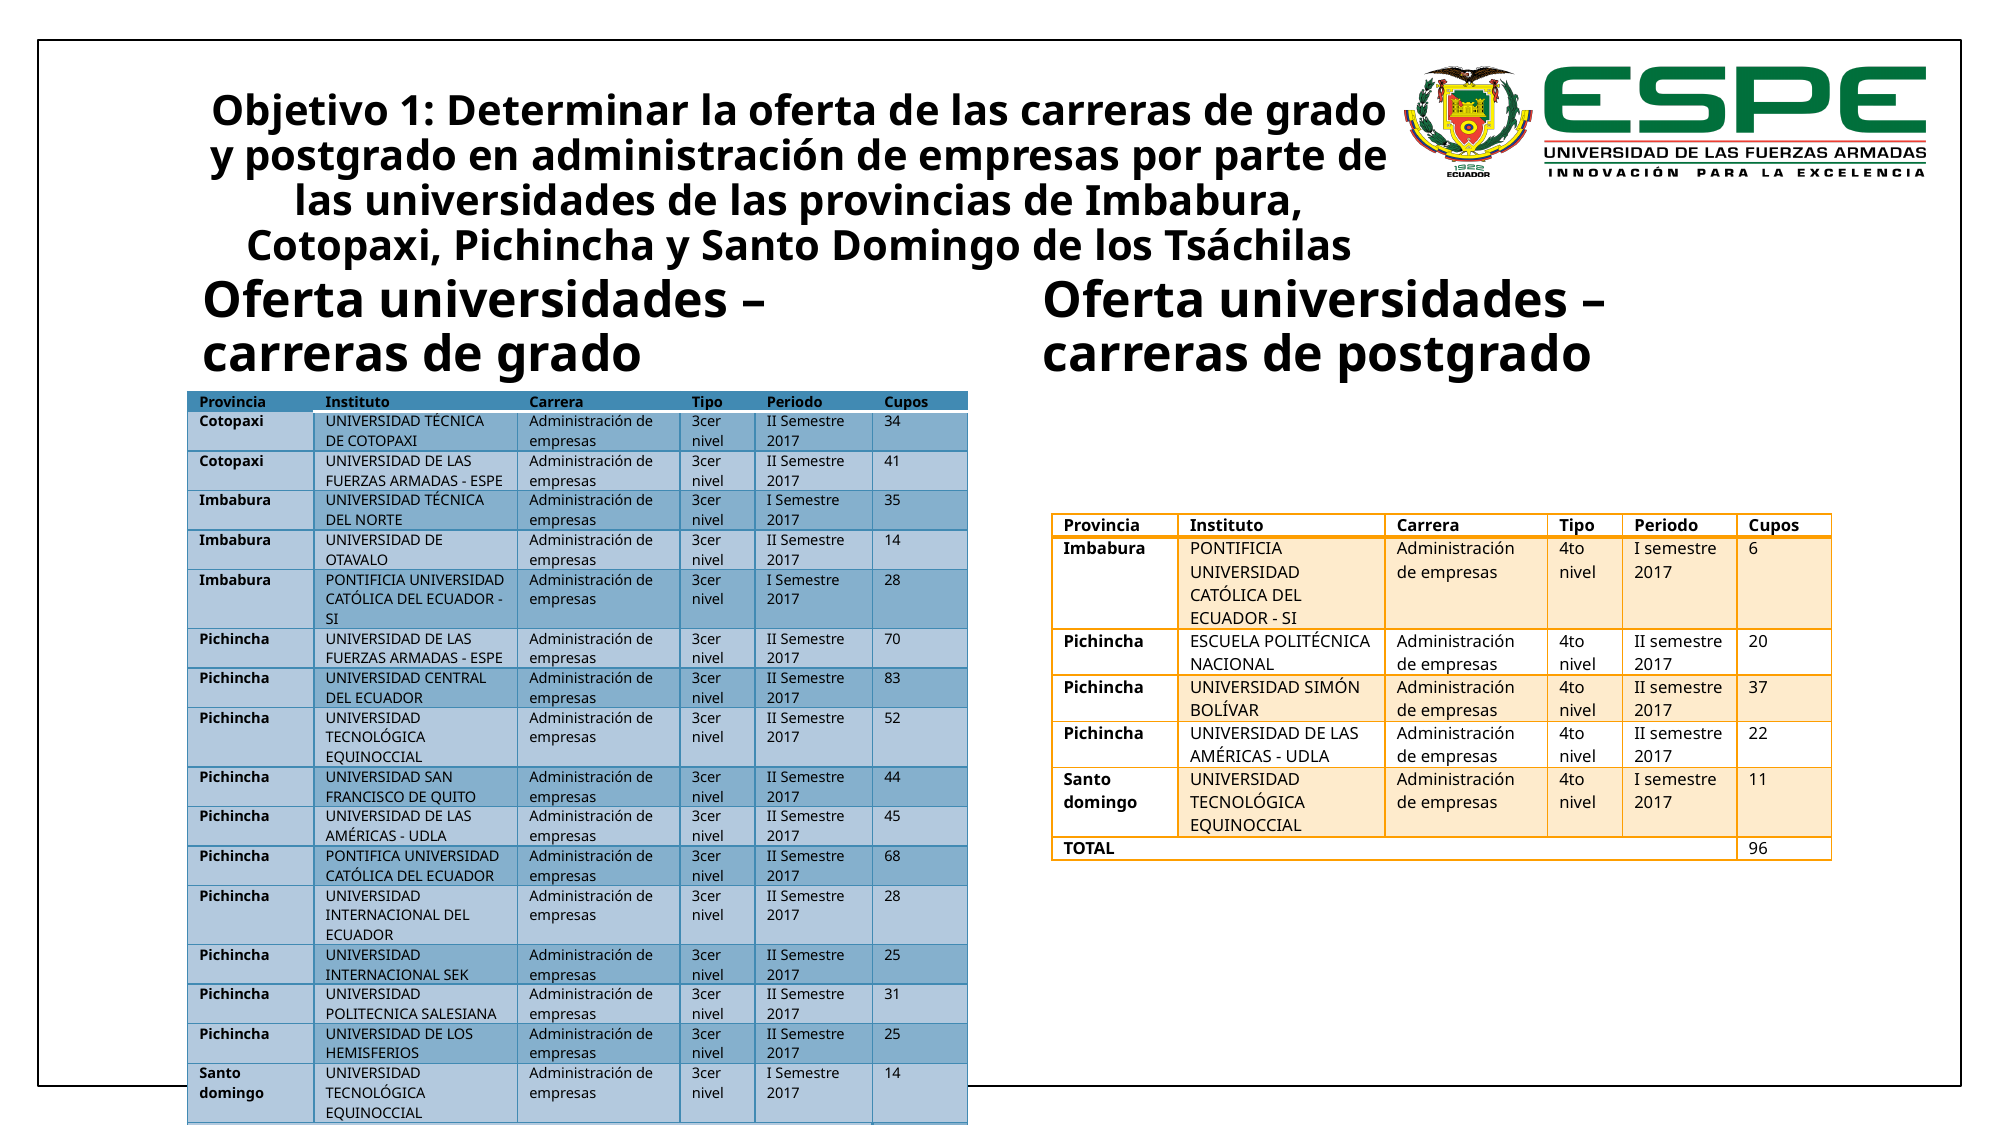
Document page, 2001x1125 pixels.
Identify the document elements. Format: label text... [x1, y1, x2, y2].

table_cell Administración de empresas [518, 886, 679, 944]
table_cell 3cer nivel [681, 847, 754, 885]
table_cell ESCUELA POLITÉCNICA NACIONAL [1179, 630, 1384, 674]
table_cell 3cer nivel [681, 452, 754, 490]
table_cell Administración de empresas [518, 1064, 679, 1122]
table_cell I Semestre 2017 [756, 1064, 872, 1122]
title Objetivo 1: Determinar la oferta de las carreras de grado y postgrado en administración de empresas por parte de las universidades de las provincias de Imbabura, Cotopaxi, Pichincha y Santo Domingo de los Tsáchilas [187, 99, 1412, 260]
table_cell 20 [1738, 630, 1831, 674]
table_cell Administración de empresas [518, 452, 679, 490]
table_header Periodo [1623, 515, 1736, 535]
table_cell Imbabura [188, 570, 313, 628]
table_cell 41 [873, 452, 967, 490]
table_cell UNIVERSIDAD TECNOLÓGICA EQUINOCCIAL [315, 708, 517, 766]
table_cell PONTIFICIA UNIVERSIDAD CATÓLICA DEL ECUADOR - SI [1179, 539, 1384, 628]
table_cell UNIVERSIDAD DE LAS AMÉRICAS - UDLA [315, 807, 517, 845]
table_cell UNIVERSIDAD TÉCNICA DEL NORTE [315, 491, 517, 529]
table_cell 3cer nivel [681, 1064, 754, 1122]
table_header Cupos [873, 392, 967, 410]
table_cell Pichincha [188, 768, 313, 806]
table_cell Imbabura [188, 491, 313, 529]
table_cell Pichincha [1053, 676, 1177, 721]
table_cell II Semestre 2017 [756, 768, 872, 806]
table_cell 28 [873, 570, 967, 628]
table_cell UNIVERSIDAD SAN FRANCISCO DE QUITO [315, 768, 517, 806]
table_cell II semestre 2017 [1623, 722, 1736, 767]
table_cell 83 [873, 669, 967, 707]
table_cell UNIVERSIDAD SIMÓN BOLÍVAR [1179, 676, 1384, 721]
table_cell II Semestre 2017 [756, 669, 872, 707]
table_cell UNIVERSIDAD DE LAS AMÉRICAS - UDLA [1179, 722, 1384, 767]
table_cell 45 [873, 807, 967, 845]
table_cell TOTAL [1053, 838, 1736, 859]
table_cell Administración de empresas [518, 669, 679, 707]
table_cell UNIVERSIDAD DE LOS HEMISFERIOS [315, 1024, 517, 1063]
table_cell II semestre 2017 [1623, 676, 1736, 721]
table_cell Administración de empresas [518, 531, 679, 569]
table_cell 3cer nivel [681, 1024, 754, 1063]
table_cell 3cer nivel [681, 413, 754, 450]
table_cell UNIVERSIDAD DE OTAVALO [315, 531, 517, 569]
table_cell 4to nivel [1548, 722, 1622, 767]
table_header Tipo [1548, 515, 1622, 535]
table_cell II Semestre 2017 [756, 1024, 872, 1063]
table_cell 68 [873, 847, 967, 885]
table_cell 3cer nivel [681, 768, 754, 806]
table_cell Administración de empresas [518, 413, 679, 450]
table_cell 44 [873, 768, 967, 806]
table_cell Administración de empresas [518, 847, 679, 885]
table_cell 3cer nivel [681, 985, 754, 1023]
table_cell Pichincha [188, 629, 313, 667]
table_cell Imbabura [1053, 539, 1177, 628]
table_cell 4to nivel [1548, 676, 1622, 721]
table_cell Imbabura [188, 531, 313, 569]
table_cell Administración de empresas [1386, 539, 1547, 628]
table_cell II Semestre 2017 [756, 985, 872, 1023]
table_cell 4to nivel [1548, 539, 1622, 628]
table_header Provincia [1053, 515, 1177, 535]
table_cell 6 [1738, 539, 1831, 628]
table_cell 3cer nivel [681, 629, 754, 667]
table_cell UNIVERSIDAD INTERNACIONAL SEK [315, 945, 517, 983]
table_cell UNIVERSIDAD DE LAS FUERZAS ARMADAS - ESPE [315, 629, 517, 667]
table_cell II Semestre 2017 [756, 945, 872, 983]
table_cell 14 [873, 531, 967, 569]
table_cell I Semestre 2017 [756, 570, 872, 628]
table_cell PONTIFICIA UNIVERSIDAD CATÓLICA DEL ECUADOR - SI [315, 570, 517, 628]
table_header Cupos [1738, 515, 1831, 535]
table_cell Santo domingo [188, 1064, 313, 1122]
table_cell 31 [873, 985, 967, 1023]
table_cell Administración de empresas [518, 985, 679, 1023]
table_header Carrera [1386, 515, 1547, 535]
table_header Carrera [518, 392, 679, 410]
table_cell II Semestre 2017 [756, 886, 872, 944]
table_cell 3cer nivel [681, 570, 754, 628]
table_cell I semestre 2017 [1623, 768, 1736, 836]
list Oferta universidades – carreras de grado [187, 264, 968, 391]
table_cell 25 [873, 945, 967, 983]
table_cell Cotopaxi [188, 452, 313, 490]
table_cell Administración de empresas [518, 708, 679, 766]
table_cell UNIVERSIDAD POLITECNICA SALESIANA [315, 985, 517, 1023]
table_cell Administración de empresas [518, 1024, 679, 1063]
table_cell 3cer nivel [681, 491, 754, 529]
table_cell 4to nivel [1548, 630, 1622, 674]
table_cell II Semestre 2017 [756, 807, 872, 845]
table_cell II Semestre 2017 [756, 413, 872, 450]
table_cell Pichincha [188, 669, 313, 707]
table_cell 35 [873, 491, 967, 529]
table_header Instituto [315, 392, 517, 410]
table_cell I Semestre 2017 [756, 491, 872, 529]
table_cell I semestre 2017 [1623, 539, 1736, 628]
table_cell Administración de empresas [1386, 676, 1547, 721]
table_cell 3cer nivel [681, 886, 754, 944]
table_cell II Semestre 2017 [756, 452, 872, 490]
table_cell Administración de empresas [518, 945, 679, 983]
table_cell Pichincha [188, 847, 313, 885]
table_cell UNIVERSIDAD INTERNACIONAL DEL ECUADOR [315, 886, 517, 944]
table_cell II Semestre 2017 [756, 708, 872, 766]
table_cell Administración de empresas [518, 807, 679, 845]
table_cell 14 [873, 1064, 967, 1122]
table_header Instituto [1179, 515, 1384, 535]
table_cell 11 [1738, 768, 1831, 836]
table_cell 37 [1738, 676, 1831, 721]
table_cell Administración de empresas [518, 491, 679, 529]
table_cell 52 [873, 708, 967, 766]
table_cell 3cer nivel [681, 708, 754, 766]
table_cell Pichincha [1053, 630, 1177, 674]
table_cell 4to nivel [1548, 768, 1622, 836]
table_cell II Semestre 2017 [756, 531, 872, 569]
table_cell Pichincha [188, 807, 313, 845]
table_cell 3cer nivel [681, 945, 754, 983]
table_cell 3cer nivel [681, 807, 754, 845]
table_cell II Semestre 2017 [756, 629, 872, 667]
table_header Provincia [188, 392, 313, 411]
table_cell II Semestre 2017 [756, 847, 872, 885]
table_cell Administración de empresas [518, 629, 679, 667]
table_cell Pichincha [1053, 722, 1177, 767]
table_cell 3cer nivel [681, 669, 754, 707]
table_header Tipo [681, 392, 754, 410]
table_cell Administración de empresas [518, 570, 679, 628]
list Oferta universidades – carreras de postgrado [1027, 264, 1808, 392]
table_cell Pichincha [188, 708, 313, 766]
table_cell Pichincha [188, 945, 313, 983]
table_cell 25 [873, 1024, 967, 1063]
table_cell Pichincha [188, 886, 313, 944]
table_cell Administración de empresas [1386, 768, 1547, 836]
table_cell 22 [1738, 722, 1831, 767]
table_cell Administración de empresas [1386, 722, 1547, 767]
table_cell II semestre 2017 [1623, 630, 1736, 674]
table_cell UNIVERSIDAD TECNOLÓGICA EQUINOCCIAL [315, 1064, 517, 1122]
table_cell UNIVERSIDAD CENTRAL DEL ECUADOR [315, 669, 517, 707]
picture [1404, 66, 1927, 177]
table_cell Pichincha [188, 985, 313, 1023]
table_cell 28 [873, 886, 967, 944]
table_cell UNIVERSIDAD DE LAS FUERZAS ARMADAS - ESPE [315, 452, 517, 490]
table_cell UNIVERSIDAD TÉCNICA DE COTOPAXI [315, 413, 517, 450]
table_cell 96 [1738, 838, 1831, 859]
table_cell UNIVERSIDAD TECNOLÓGICA EQUINOCCIAL [1179, 768, 1384, 836]
table_cell Administración de empresas [518, 768, 679, 806]
table_cell Administración de empresas [1386, 630, 1547, 674]
table_cell PONTIFICA UNIVERSIDAD CATÓLICA DEL ECUADOR [315, 847, 517, 885]
table_cell 34 [873, 413, 967, 450]
table_cell Pichincha [188, 1024, 313, 1063]
table_cell 3cer nivel [681, 531, 754, 569]
table_cell Cotopaxi [188, 412, 313, 450]
table_header Periodo [756, 392, 872, 410]
table_cell Santo domingo [1053, 768, 1177, 836]
table_cell 70 [873, 629, 967, 667]
